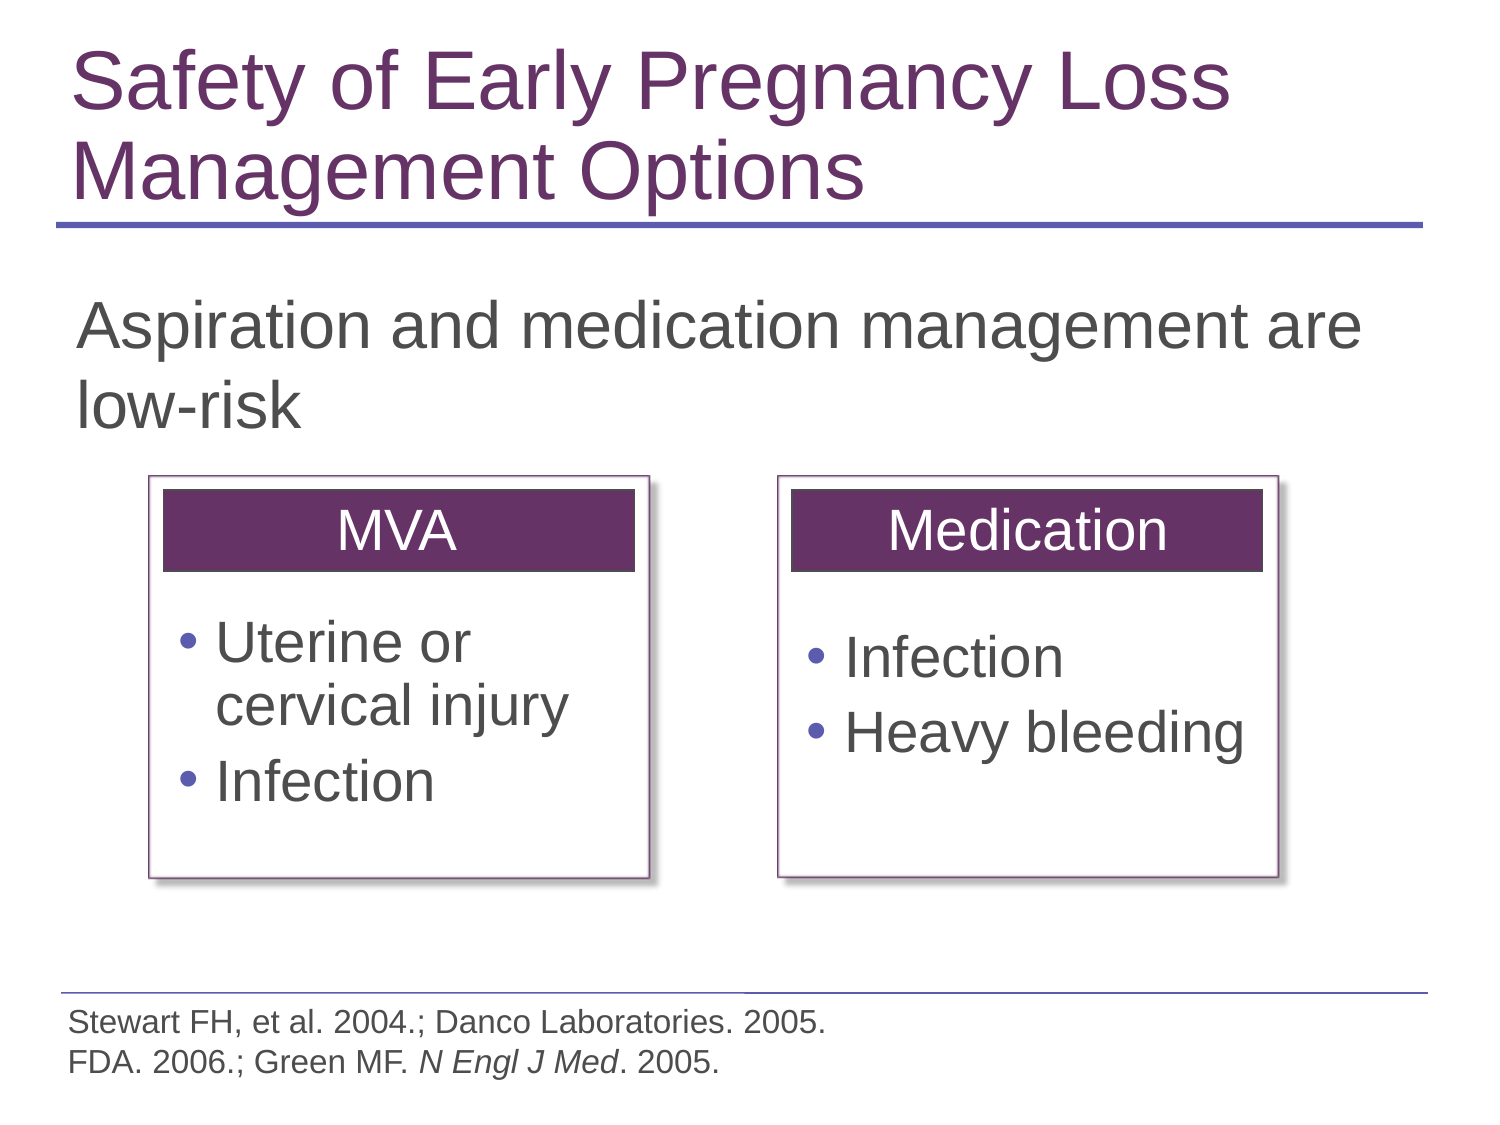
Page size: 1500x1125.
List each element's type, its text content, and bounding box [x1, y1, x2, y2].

title Safety of Early Pregnancy Loss Management Options [55, 37, 1464, 226]
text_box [777, 474, 1293, 891]
text_box Aspiration and medication management are low-risk [61, 274, 1451, 450]
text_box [148, 474, 664, 892]
text_box Stewart FH, et al. 2004.; Danco Laboratories. 2005. FDA. 2006.; Green MF. N Engl J Med. 2005. [52, 992, 843, 1088]
